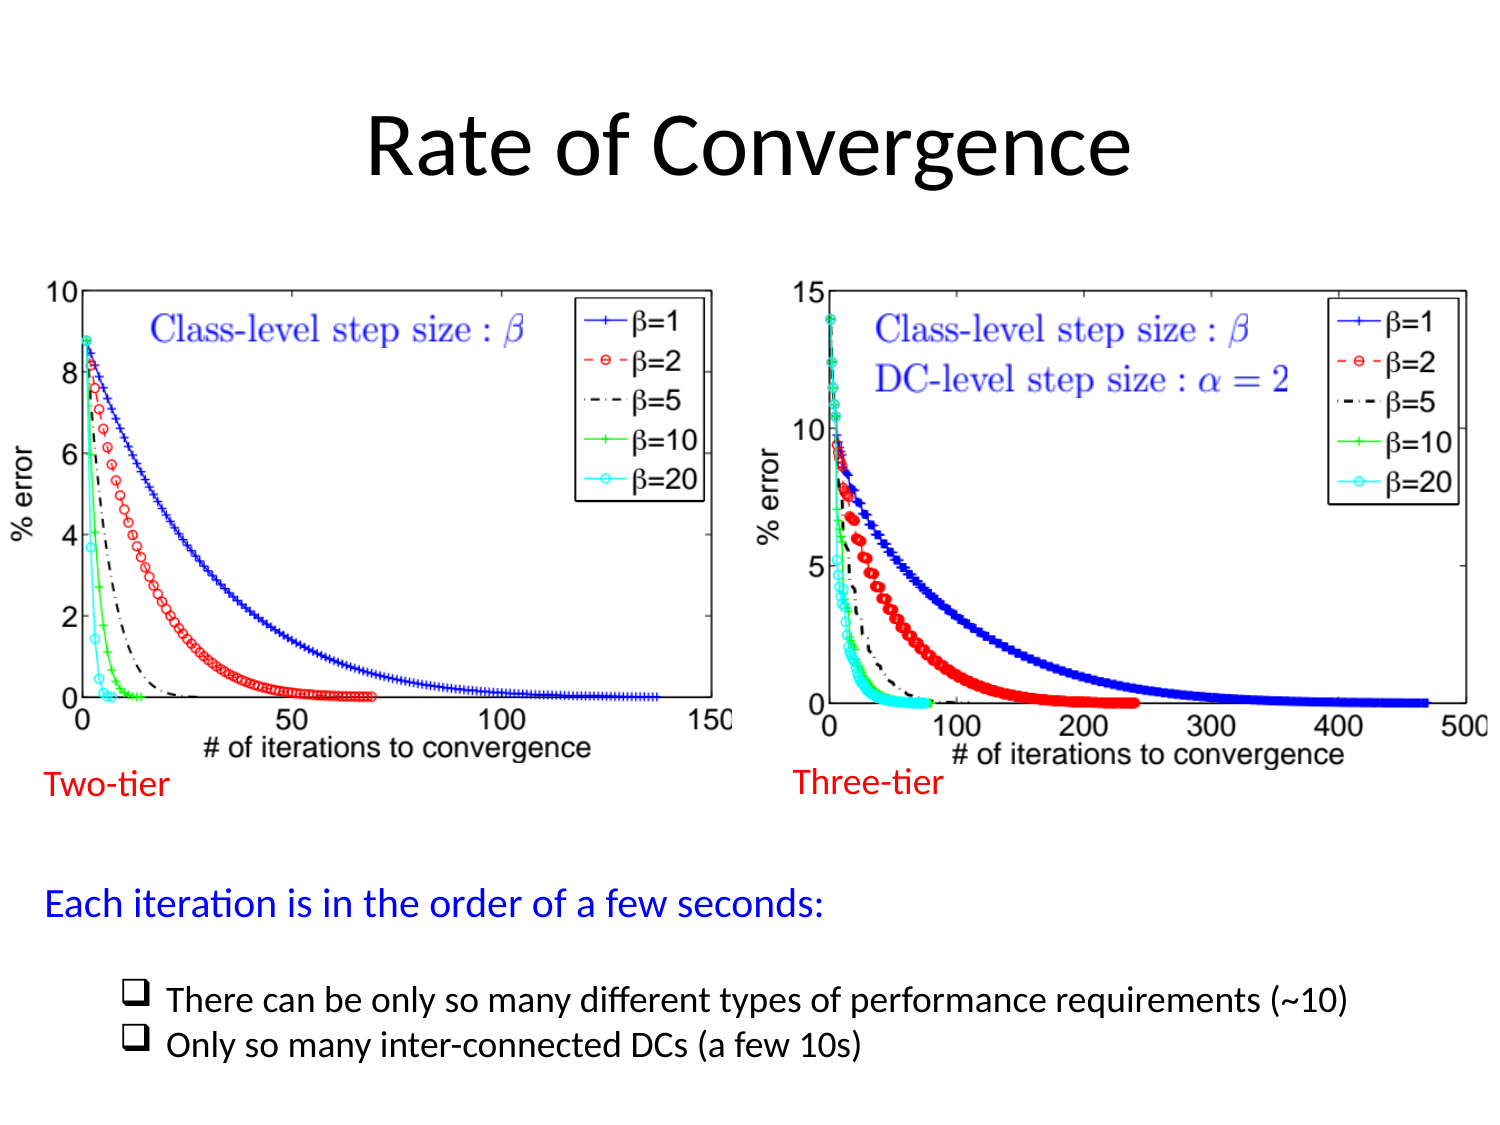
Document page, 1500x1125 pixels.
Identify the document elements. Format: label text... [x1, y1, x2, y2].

text_box Three-tier [777, 779, 960, 810]
text_box Two-tier [28, 772, 186, 812]
title Rate of Convergence [75, 45, 1425, 233]
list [0, 274, 748, 763]
text_box Each iteration is in the order of a few seconds: There can be only so many different types of performance requirements (~10) Only so many inter-connected DCs (a few 10s) [29, 867, 1413, 1073]
picture [749, 274, 1488, 770]
picture [149, 312, 524, 349]
